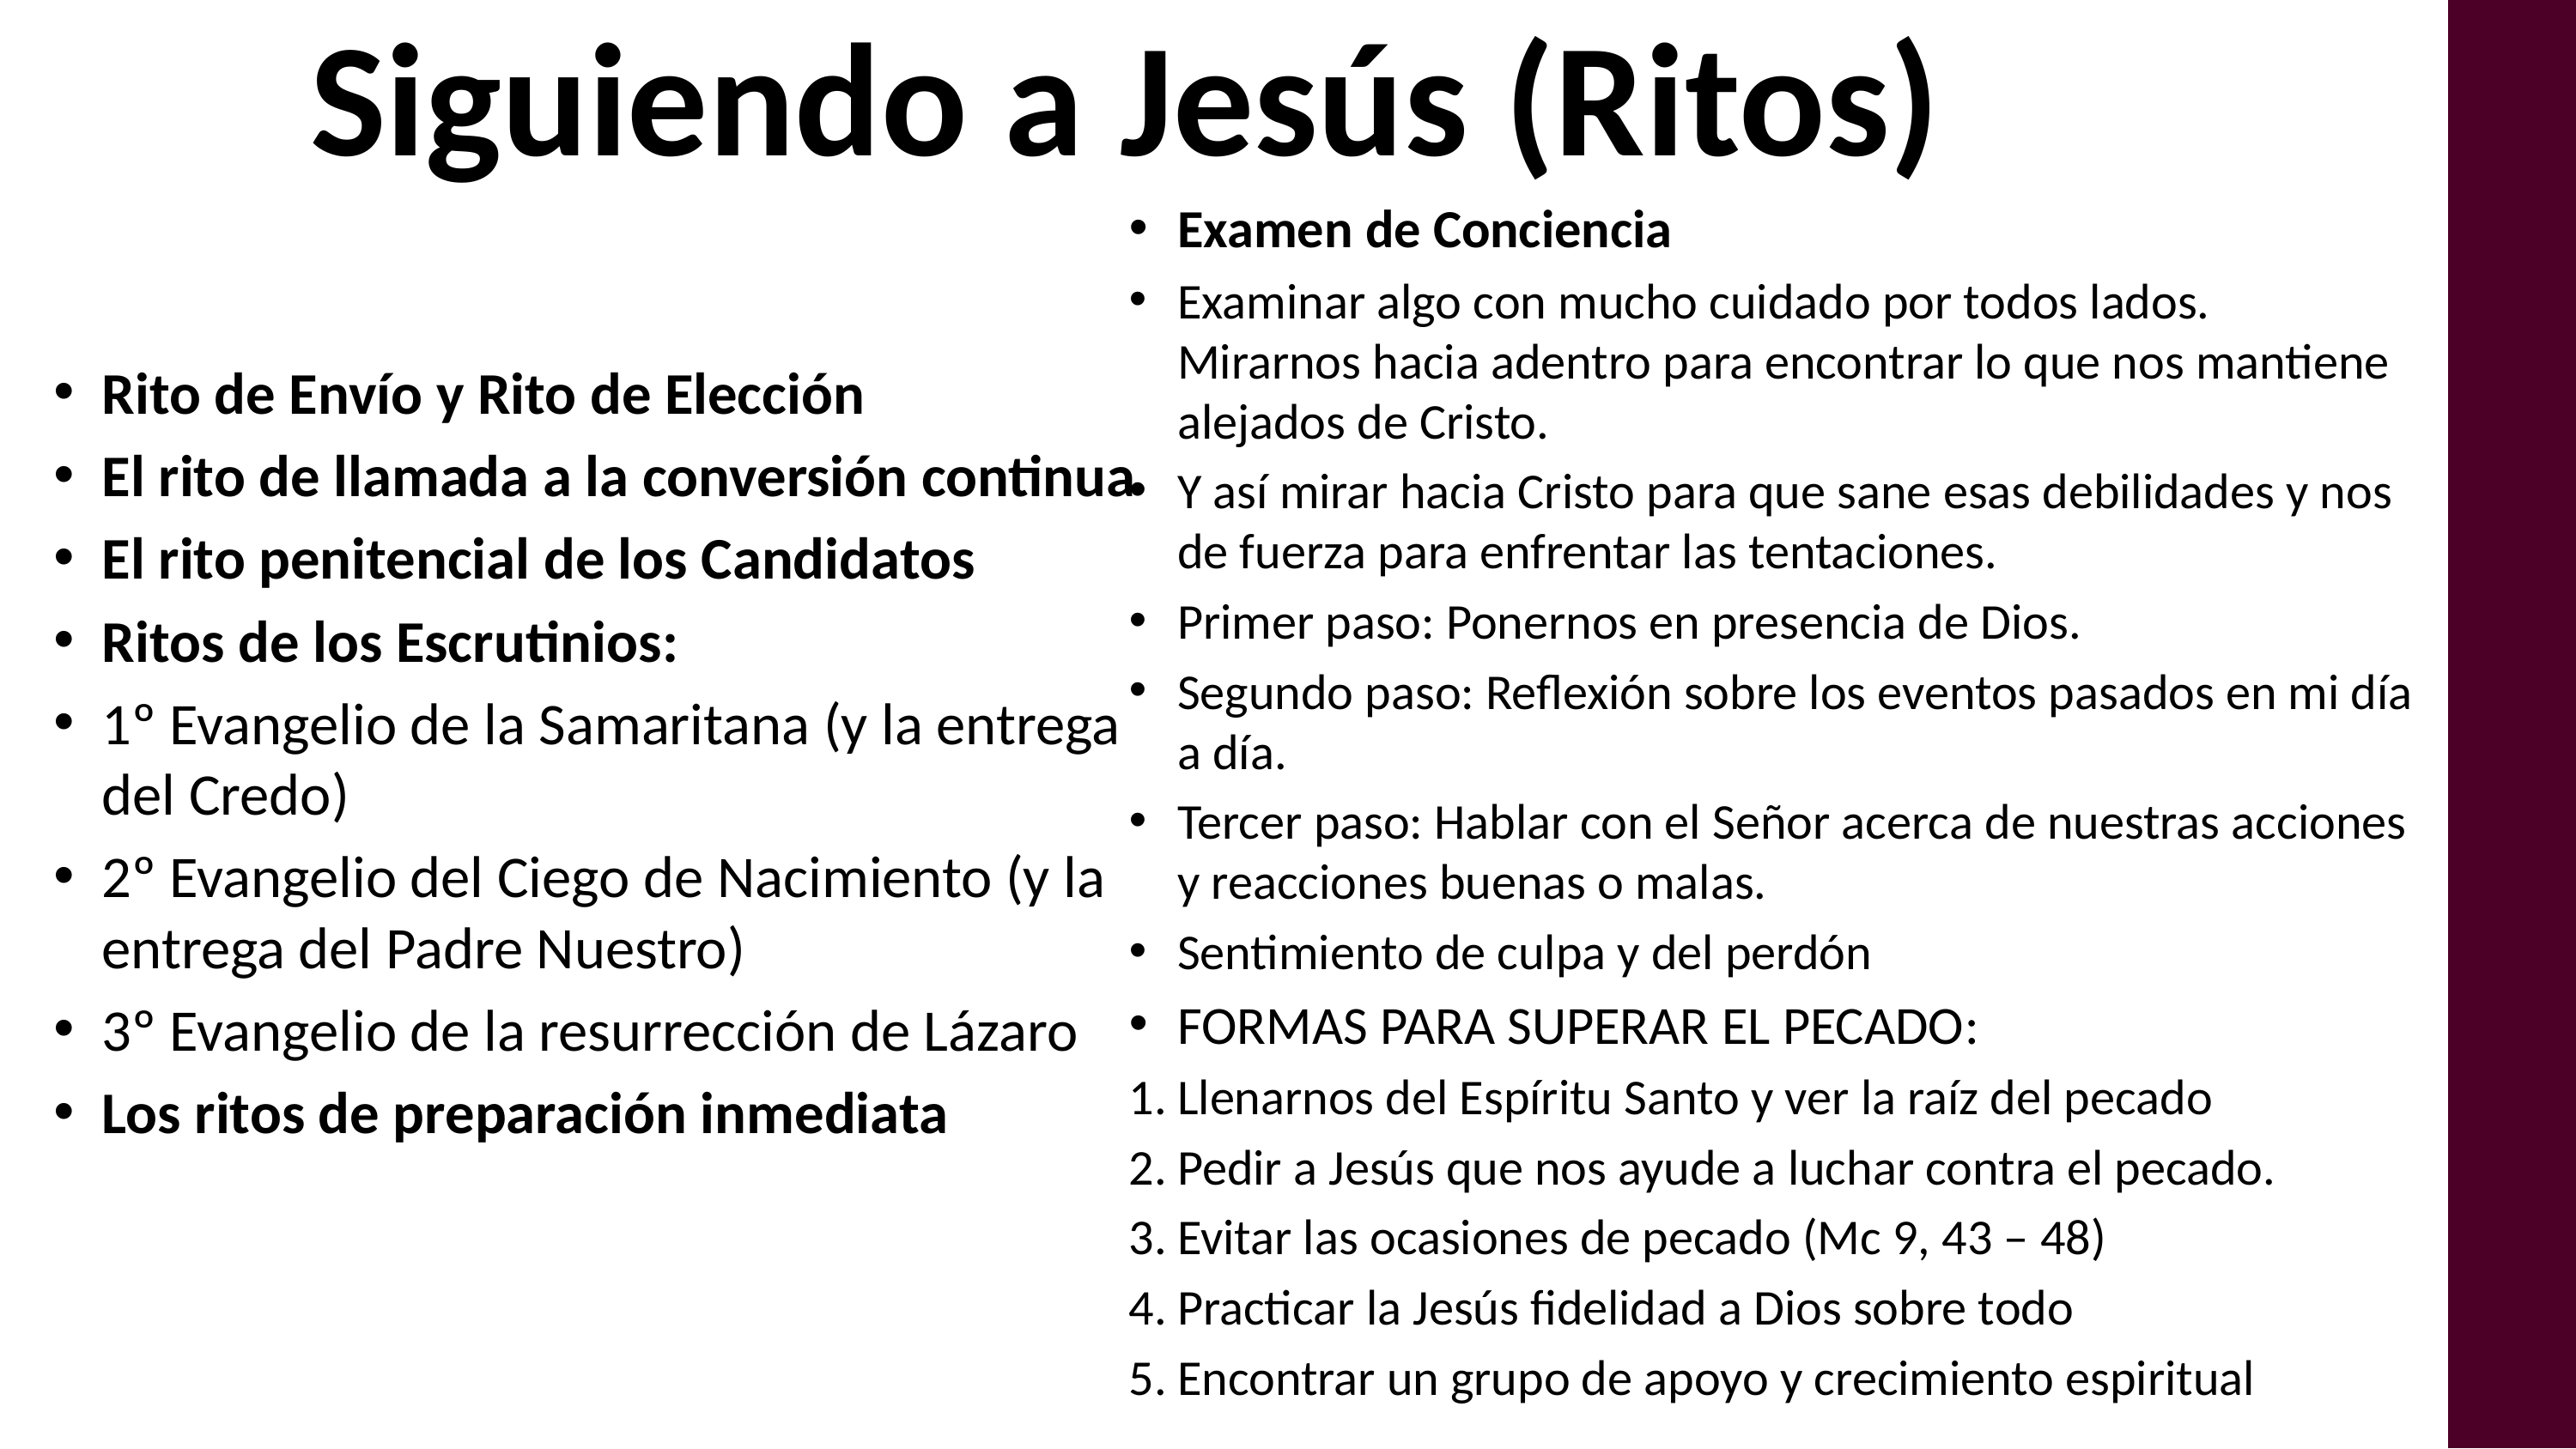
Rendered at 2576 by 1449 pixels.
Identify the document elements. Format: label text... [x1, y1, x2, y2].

list Rito de Envío y Rito de Elección El rito de llamada a la conversión continua El rito penitencial de los Candidatos Ritos de los Escrutinios: 1º Evangelio de la Samaritana (y la entrega del Credo) 2º Evangelio del Ciego de Nacimiento (y la entrega del Padre Nuestro) 3º Evangelio de la resurrección de Lázaro Los ritos de preparación inmediata [40, 349, 1115, 1304]
list Examen de Conciencia Examinar algo con mucho cuidado por todos lados. Mirarnos hacia adentro para encontrar lo que nos mantiene alejados de Cristo. Y así mirar hacia Cristo para que sane esas debilidades y nos de fuerza para enfrentar las tentaciones. Primer paso: Ponernos en presencia de Dios. Segundo paso: Reflexión sobre los eventos pasados en mi día a día. Tercer paso: Hablar con el Señor acerca de nuestras acciones y reacciones buenas o malas. Sentimiento de culpa y del perdón FORMAS PARA SUPERAR EL PECADO: Llenarnos del Espíritu Santo y ver la raíz del pecado Pedir a Jesús que nos ayude a luchar contra el pecado. Evitar las ocasiones de pecado (Mc 9, 43 – 48) Practicar la Jesús fidelidad a Dios sobre todo Encontrar un grupo de apoyo y crecimiento espiritual [1115, 187, 2442, 1449]
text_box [2447, 0, 2576, 1449]
title Siguiendo a Jesús (Ritos) [40, 0, 2211, 231]
